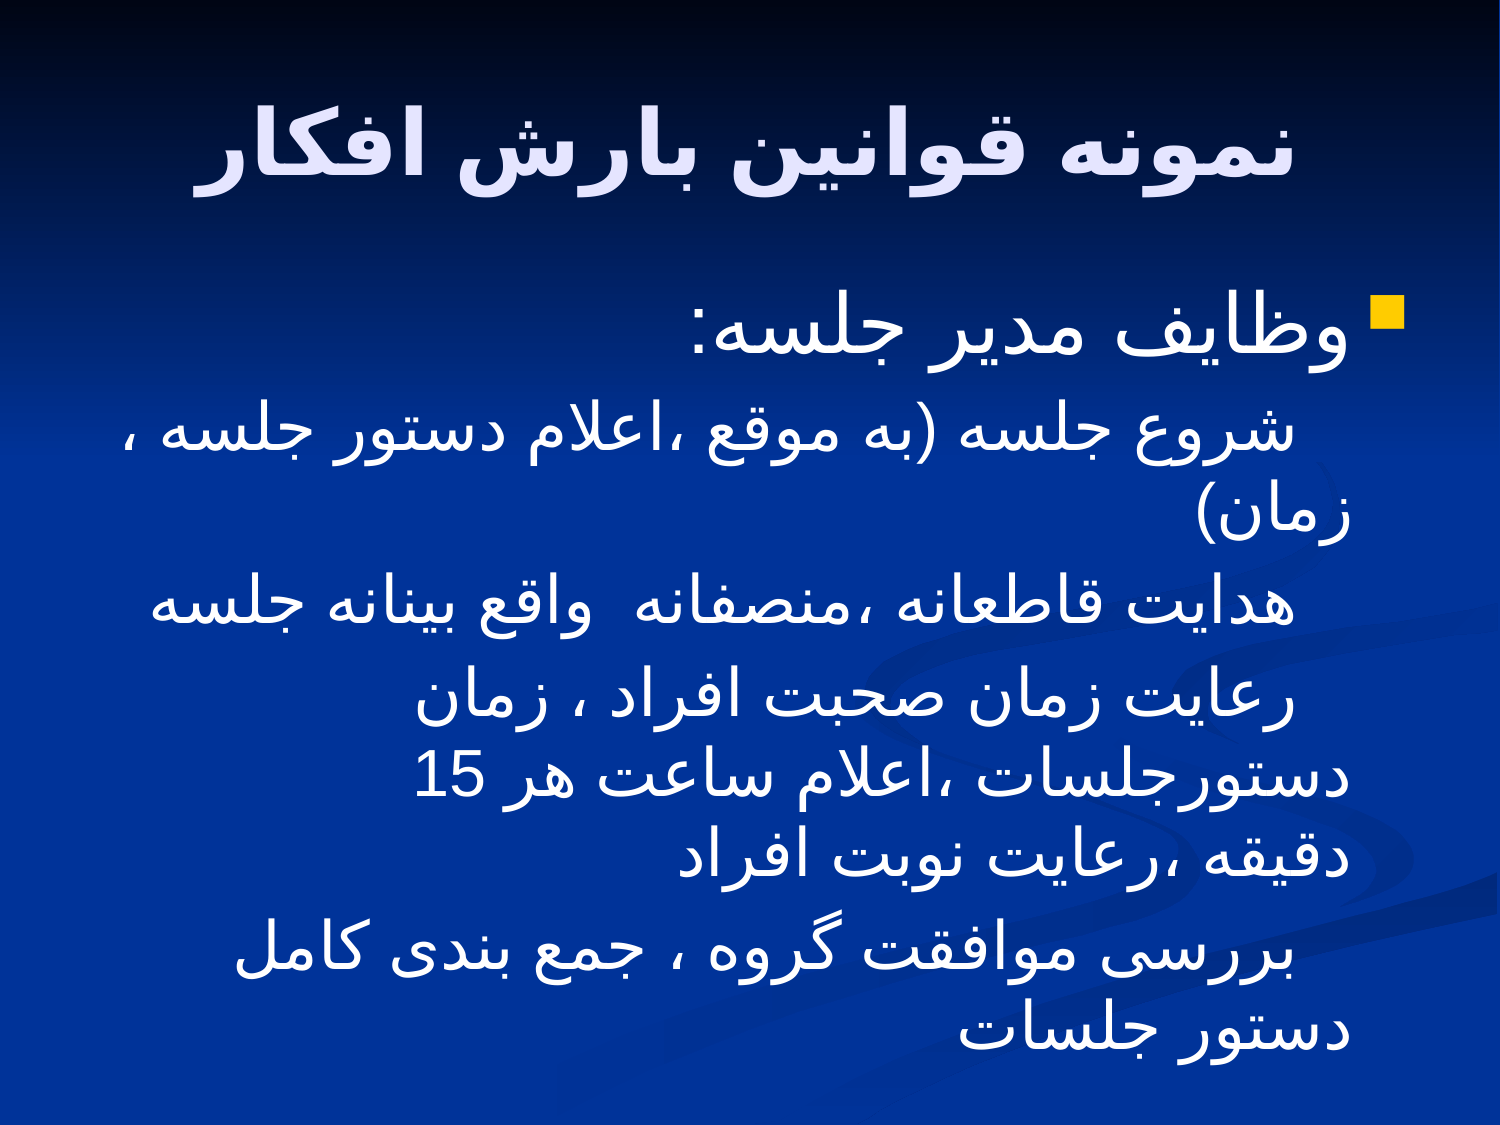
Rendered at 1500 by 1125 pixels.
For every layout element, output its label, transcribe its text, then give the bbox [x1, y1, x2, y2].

title نمونه قوانین بارش افکار [75, 45, 1425, 233]
list وظایف مدیر جلسه: شروع جلسه (به موقع ،اعلام دستور جلسه ، زمان) هدایت قاطعانه ،منصفانه واقع بینانه جلسه رعایت زمان صحبت افراد ، زمان دستورجلسات ،اعلام ساعت هر 15 دقیقه ،رعایت نوبت افراد بررسی موافقت گروه ، جمع بندی کامل دستور جلسات [75, 262, 1425, 1005]
